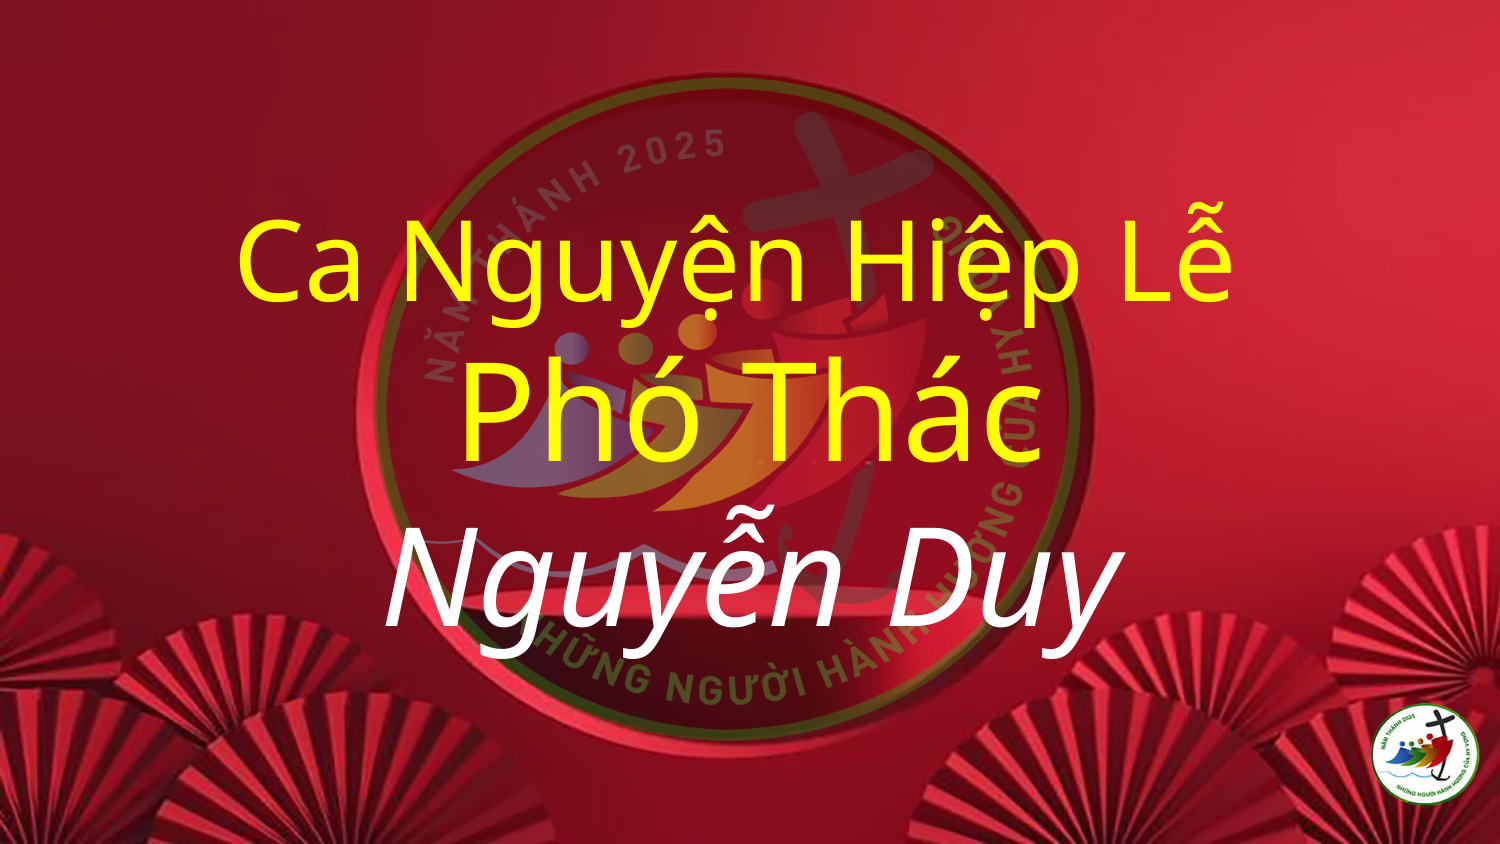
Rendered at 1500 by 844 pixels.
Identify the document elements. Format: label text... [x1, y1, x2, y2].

title Ca Nguyện Hiệp Lễ Phó Thác Nguyễn Duy [0, 0, 1500, 844]
